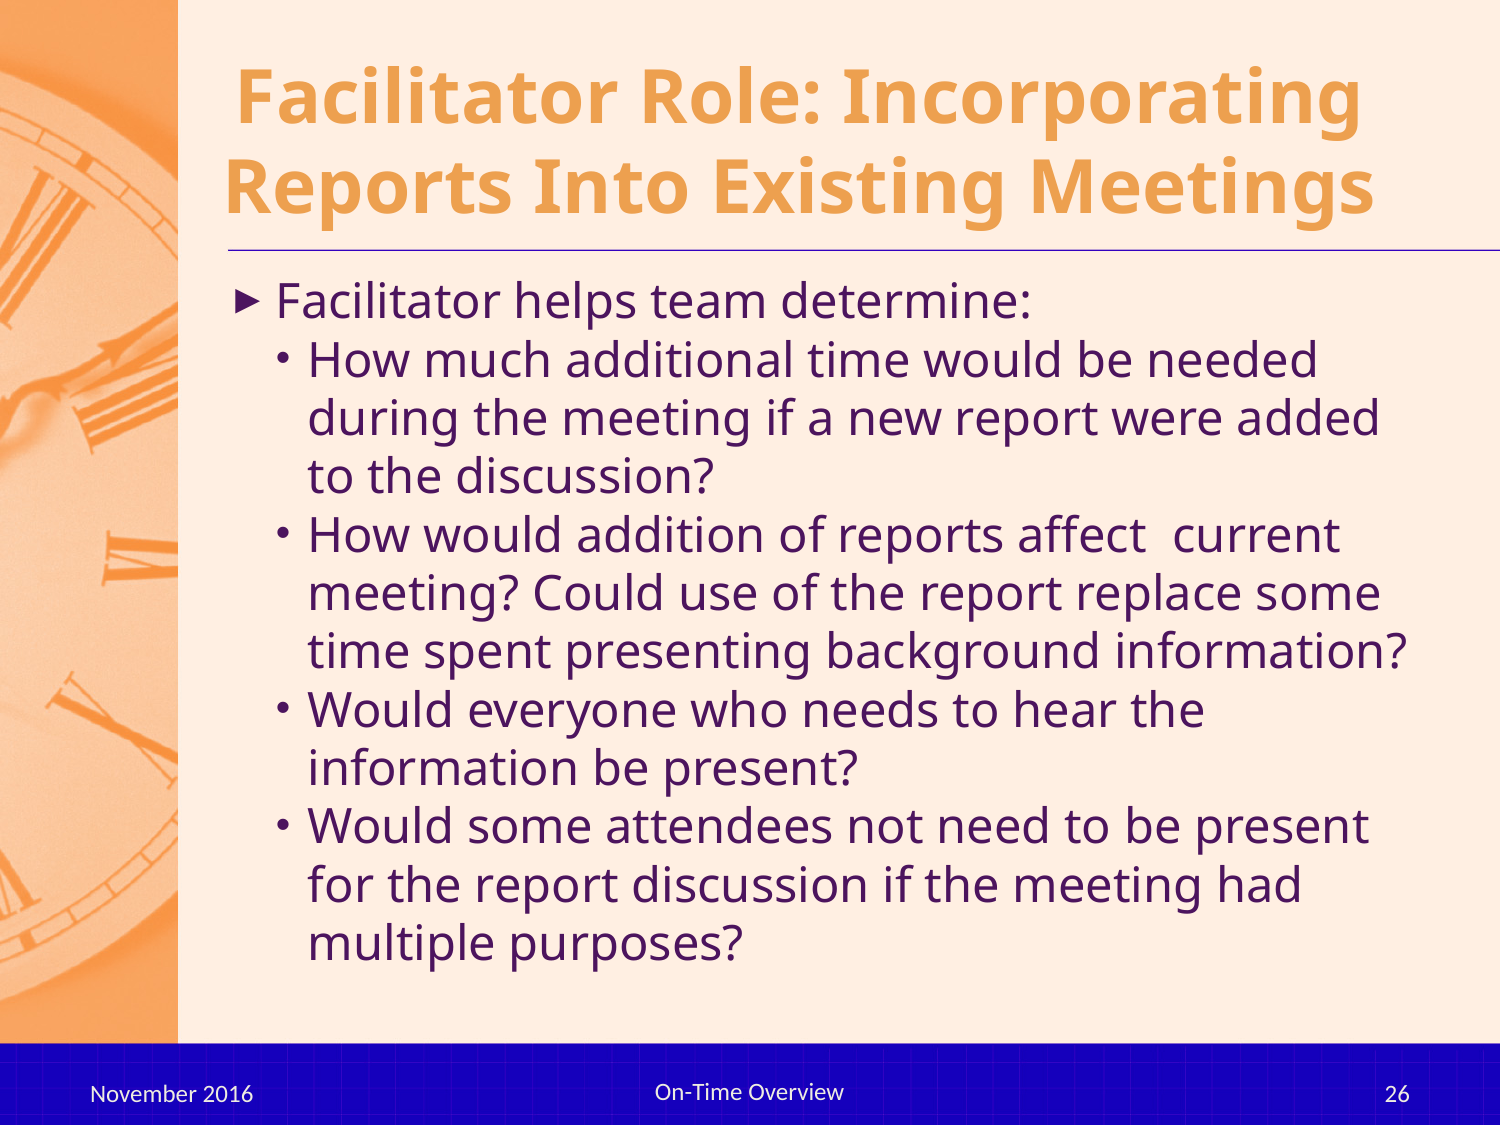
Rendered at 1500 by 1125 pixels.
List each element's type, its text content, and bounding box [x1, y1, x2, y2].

list Facilitator helps team determine: How much additional time would be needed during the meeting if a new report were added to the discussion? How would addition of reports affect current meeting? Could use of the report replace some time spent presenting background information? Would everyone who needs to hear the information be present? Would some attendees not need to be present for the report discussion if the meeting had multiple purposes? [212, 262, 1425, 1005]
footer On-Time Overview [512, 1060, 988, 1121]
picture [0, 0, 1500, 1125]
title Facilitator Role: Incorporating Reports Into Existing Meetings [174, 45, 1425, 233]
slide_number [75, 1062, 425, 1122]
slide_number 26 [1074, 1062, 1425, 1122]
